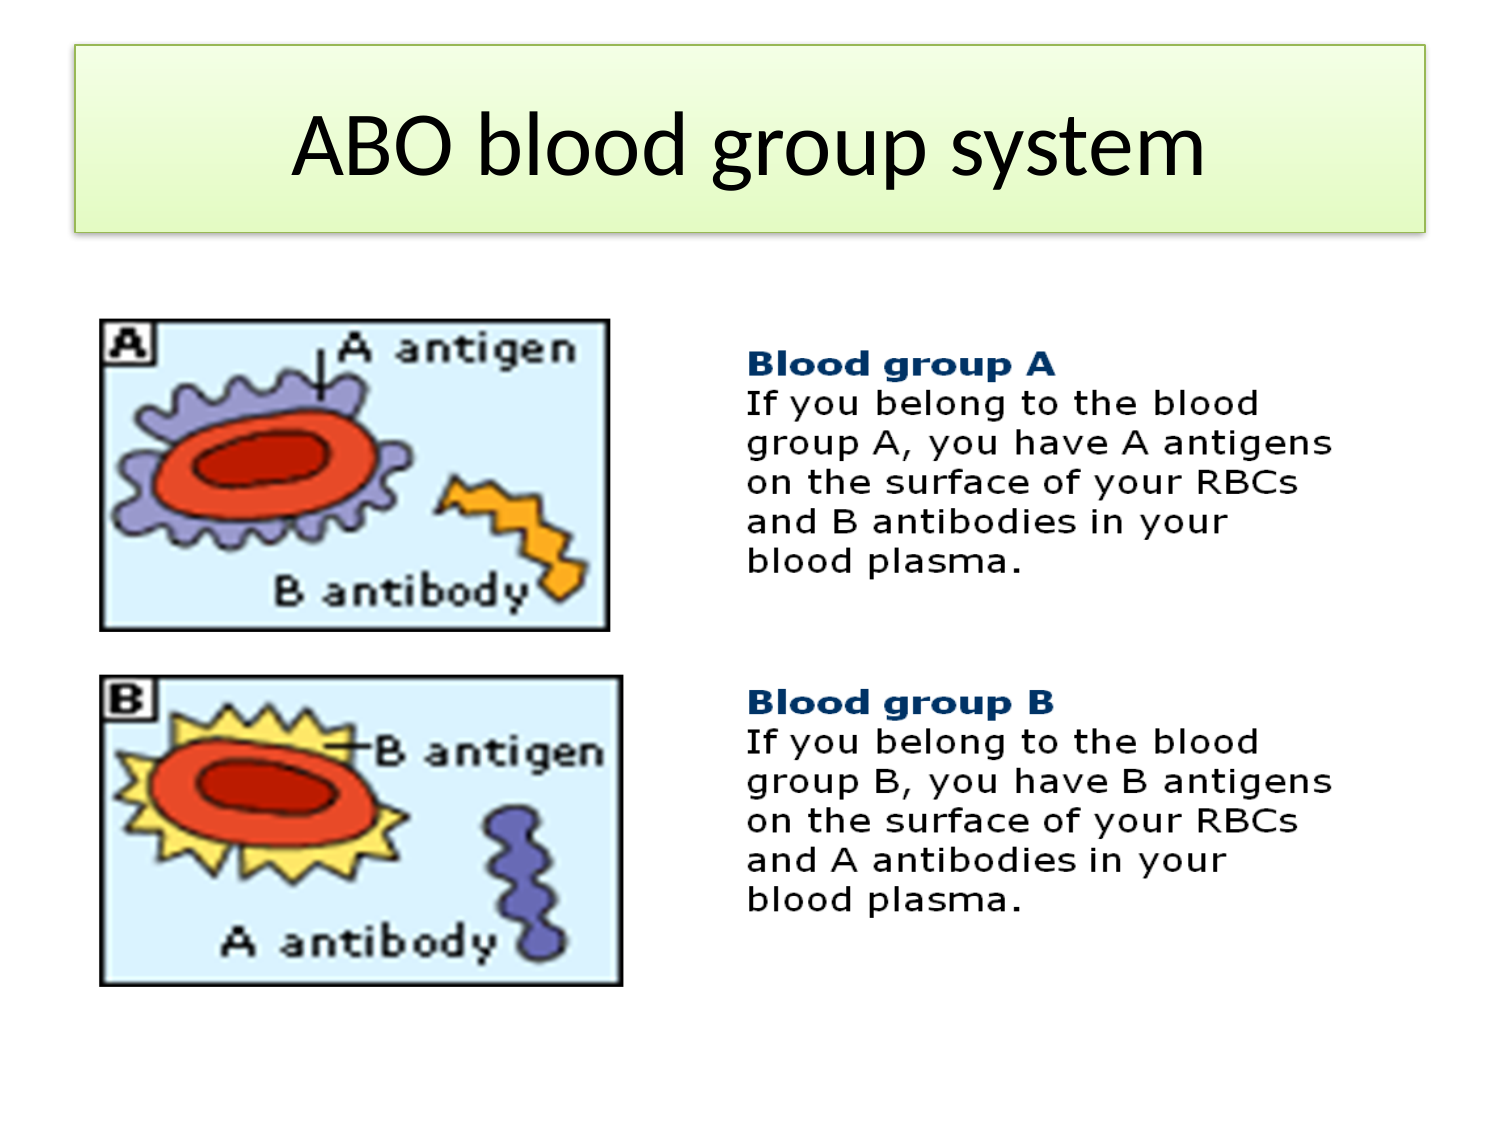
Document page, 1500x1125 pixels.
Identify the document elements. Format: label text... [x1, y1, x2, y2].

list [0, 304, 1500, 1125]
title ABO blood group system [74, 44, 1426, 233]
